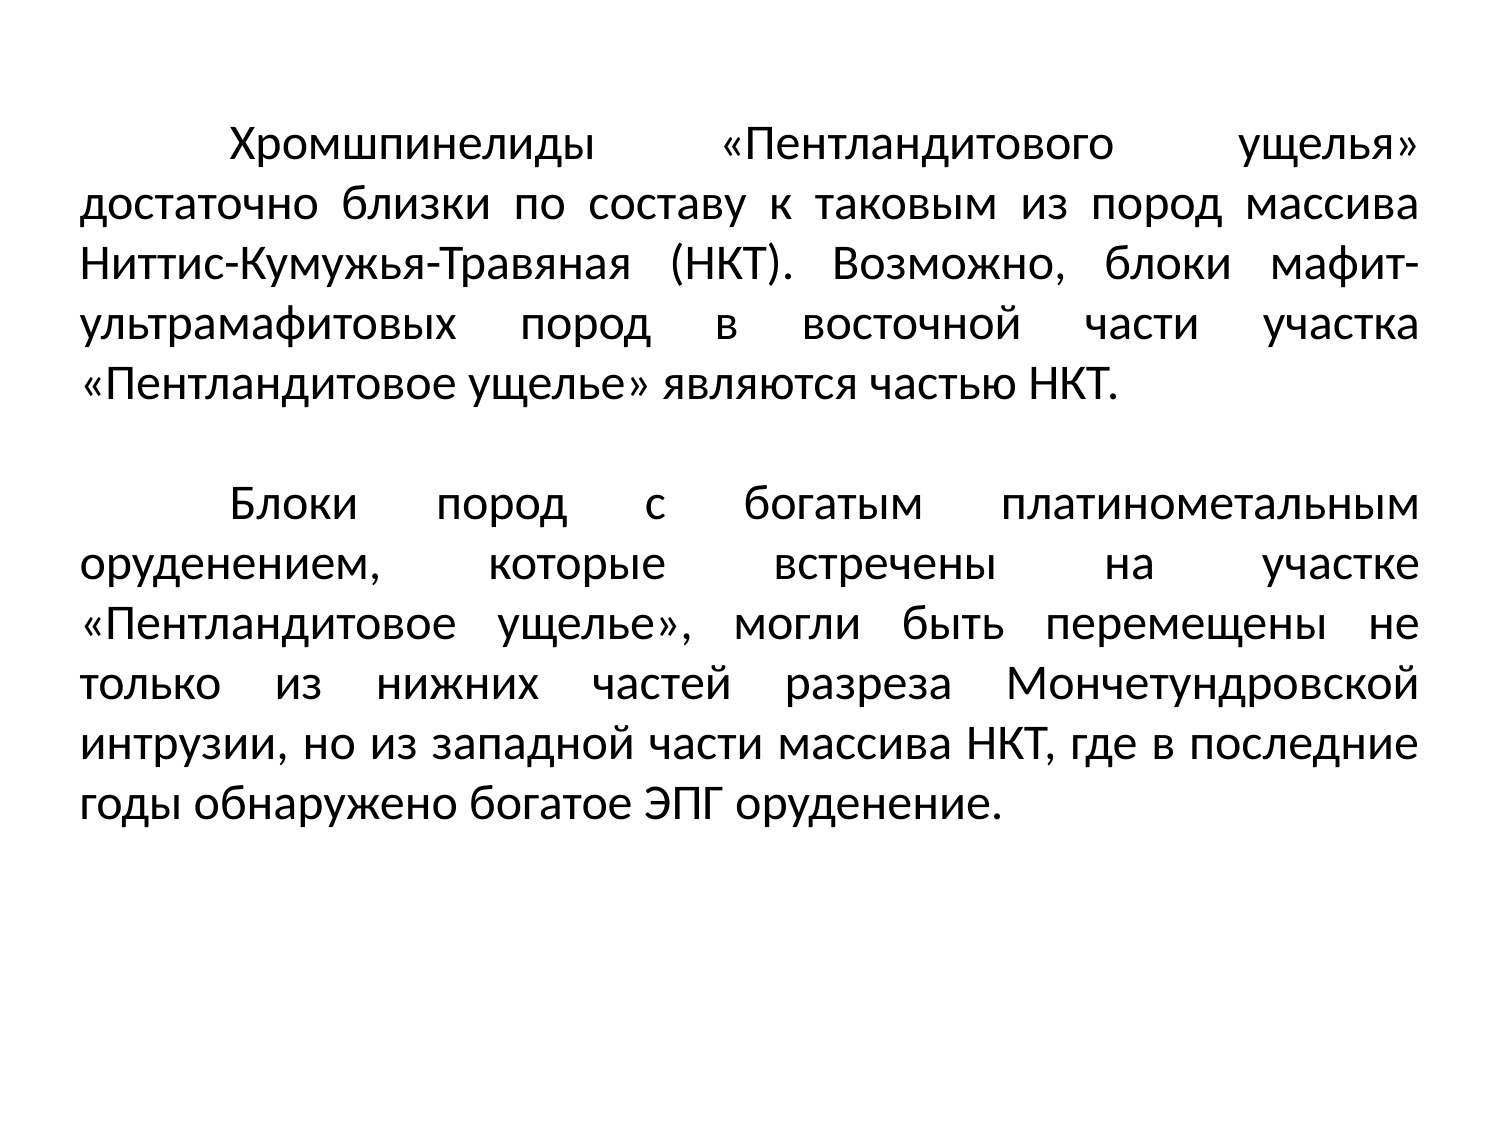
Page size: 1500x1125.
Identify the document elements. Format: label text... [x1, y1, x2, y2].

text_box Хромшпинелиды «Пентландитового ущелья» достаточно близки по составу к таковым из пород массива Ниттис-Кумужья-Травяная (НКТ). Возможно, блоки мафит-ультрамафитовых пород в восточной части участка «Пентландитовое ущелье» являются частью НКТ. Блоки пород с богатым платинометальным оруденением, которые встречены на участке «Пентландитовое ущелье», могли быть перемещены не только из нижних частей разреза Мончетундровской интрузии, но из западной части массива НКТ, где в последние годы обнаружено богатое ЭПГ оруденение. [64, 101, 1436, 897]
